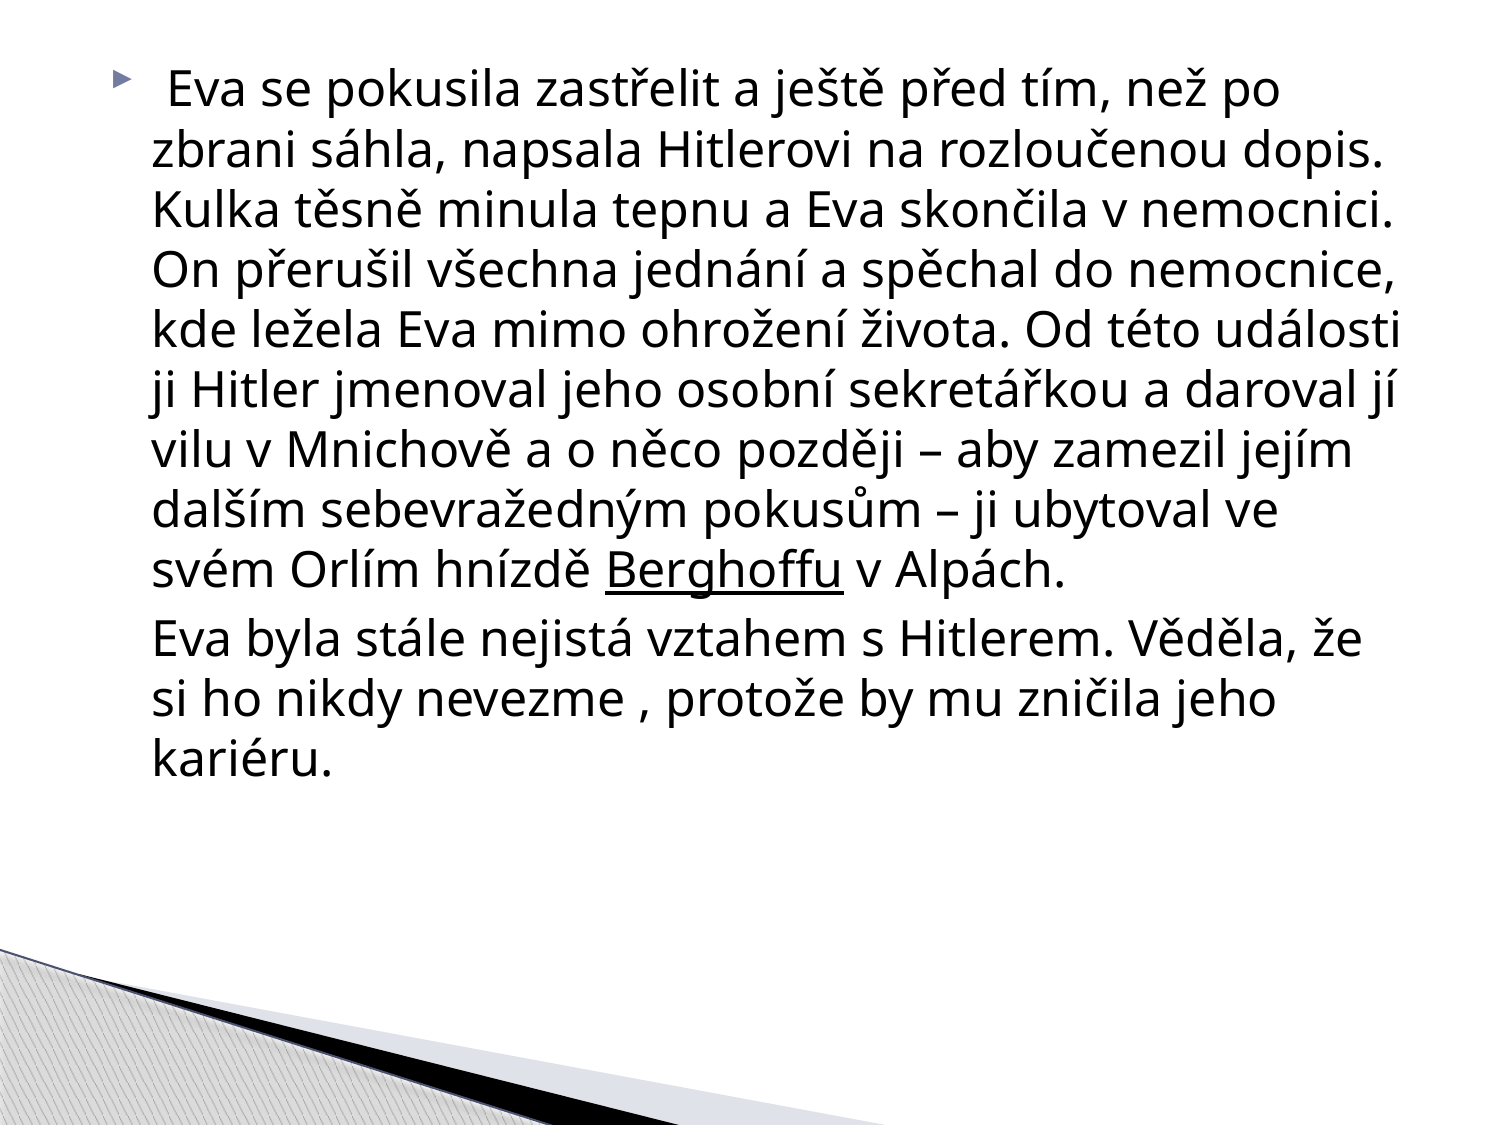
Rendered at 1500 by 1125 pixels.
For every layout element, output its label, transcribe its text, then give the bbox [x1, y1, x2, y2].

list Eva se pokusila zastřelit a ještě před tím, než po zbrani sáhla, napsala Hitlerovi na rozloučenou dopis. Kulka těsně minula tepnu a Eva skončila v nemocnici. On přerušil všechna jednání a spěchal do nemocnice, kde ležela Eva mimo ohrožení života. Od této události ji Hitler jmenoval jeho osobní sekretářkou a daroval jí vilu v Mnichově a o něco později – aby zamezil jejím dalším sebevražedným pokusům – ji ubytoval ve svém Orlím hnízdě Berghoffu v Alpách. Eva byla stále nejistá vztahem s Hitlerem. Věděla, že si ho nikdy nevezme , protože by mu zničila jeho kariéru. [76, 42, 1428, 786]
